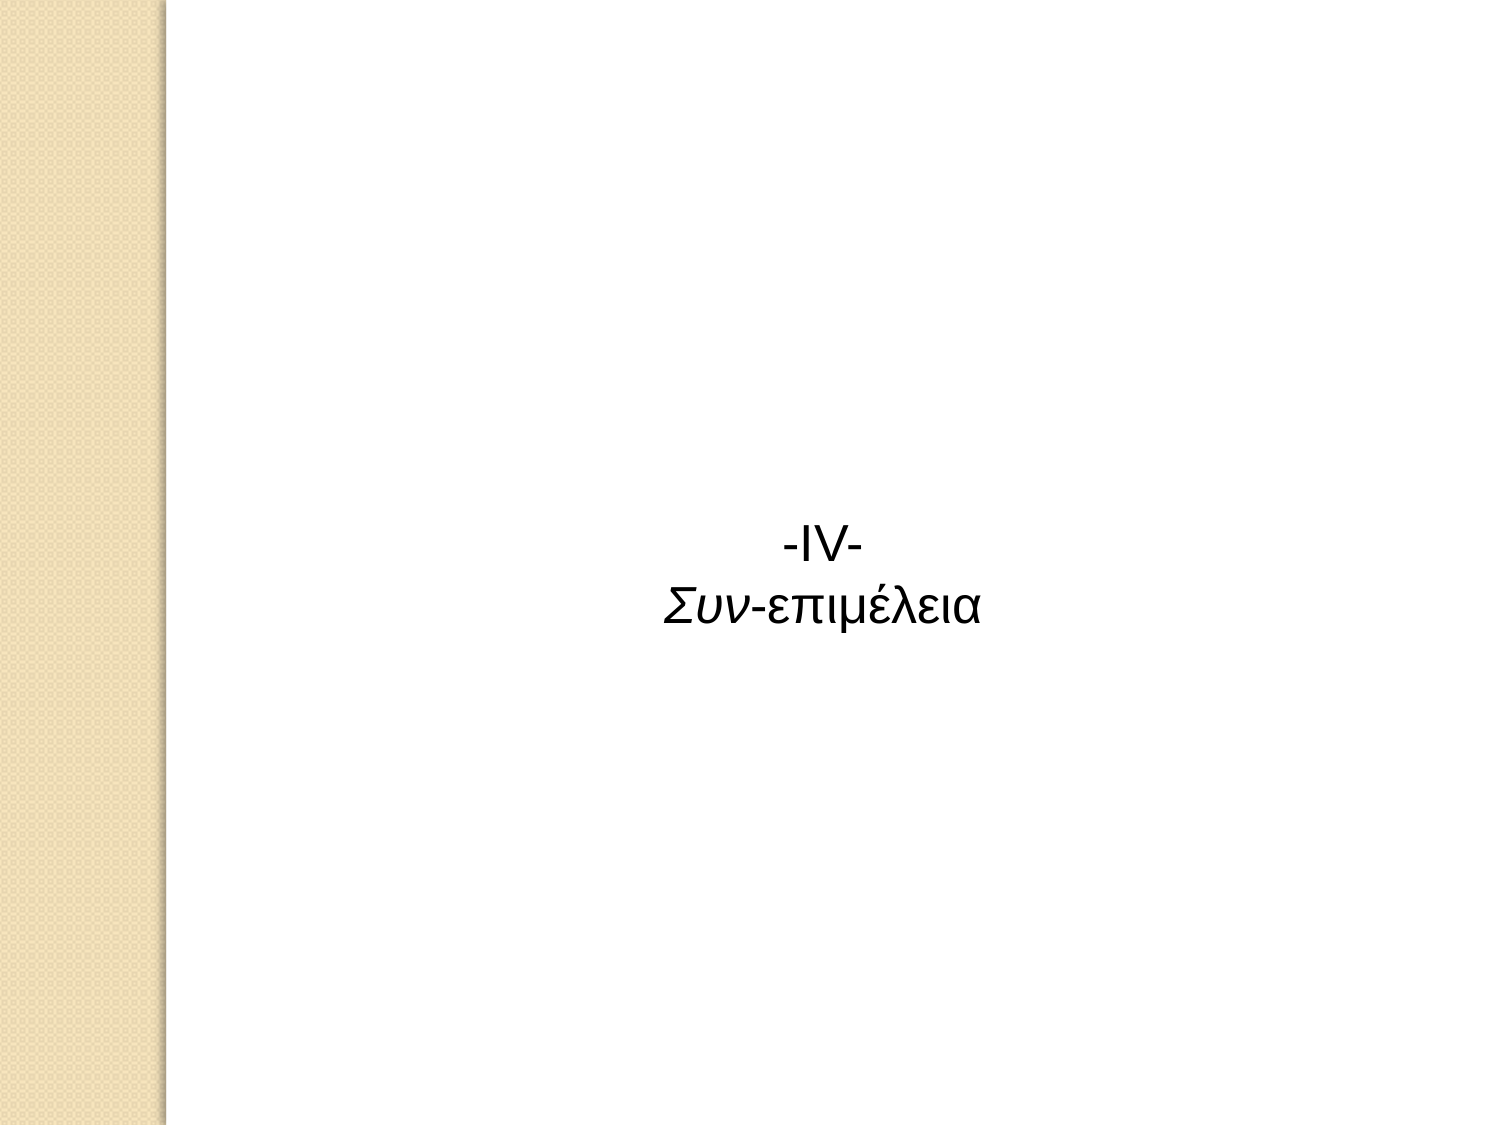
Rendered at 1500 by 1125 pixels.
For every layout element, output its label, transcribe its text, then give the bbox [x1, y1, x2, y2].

text_box -IV- Συν-επιμέλεια [627, 456, 1020, 642]
